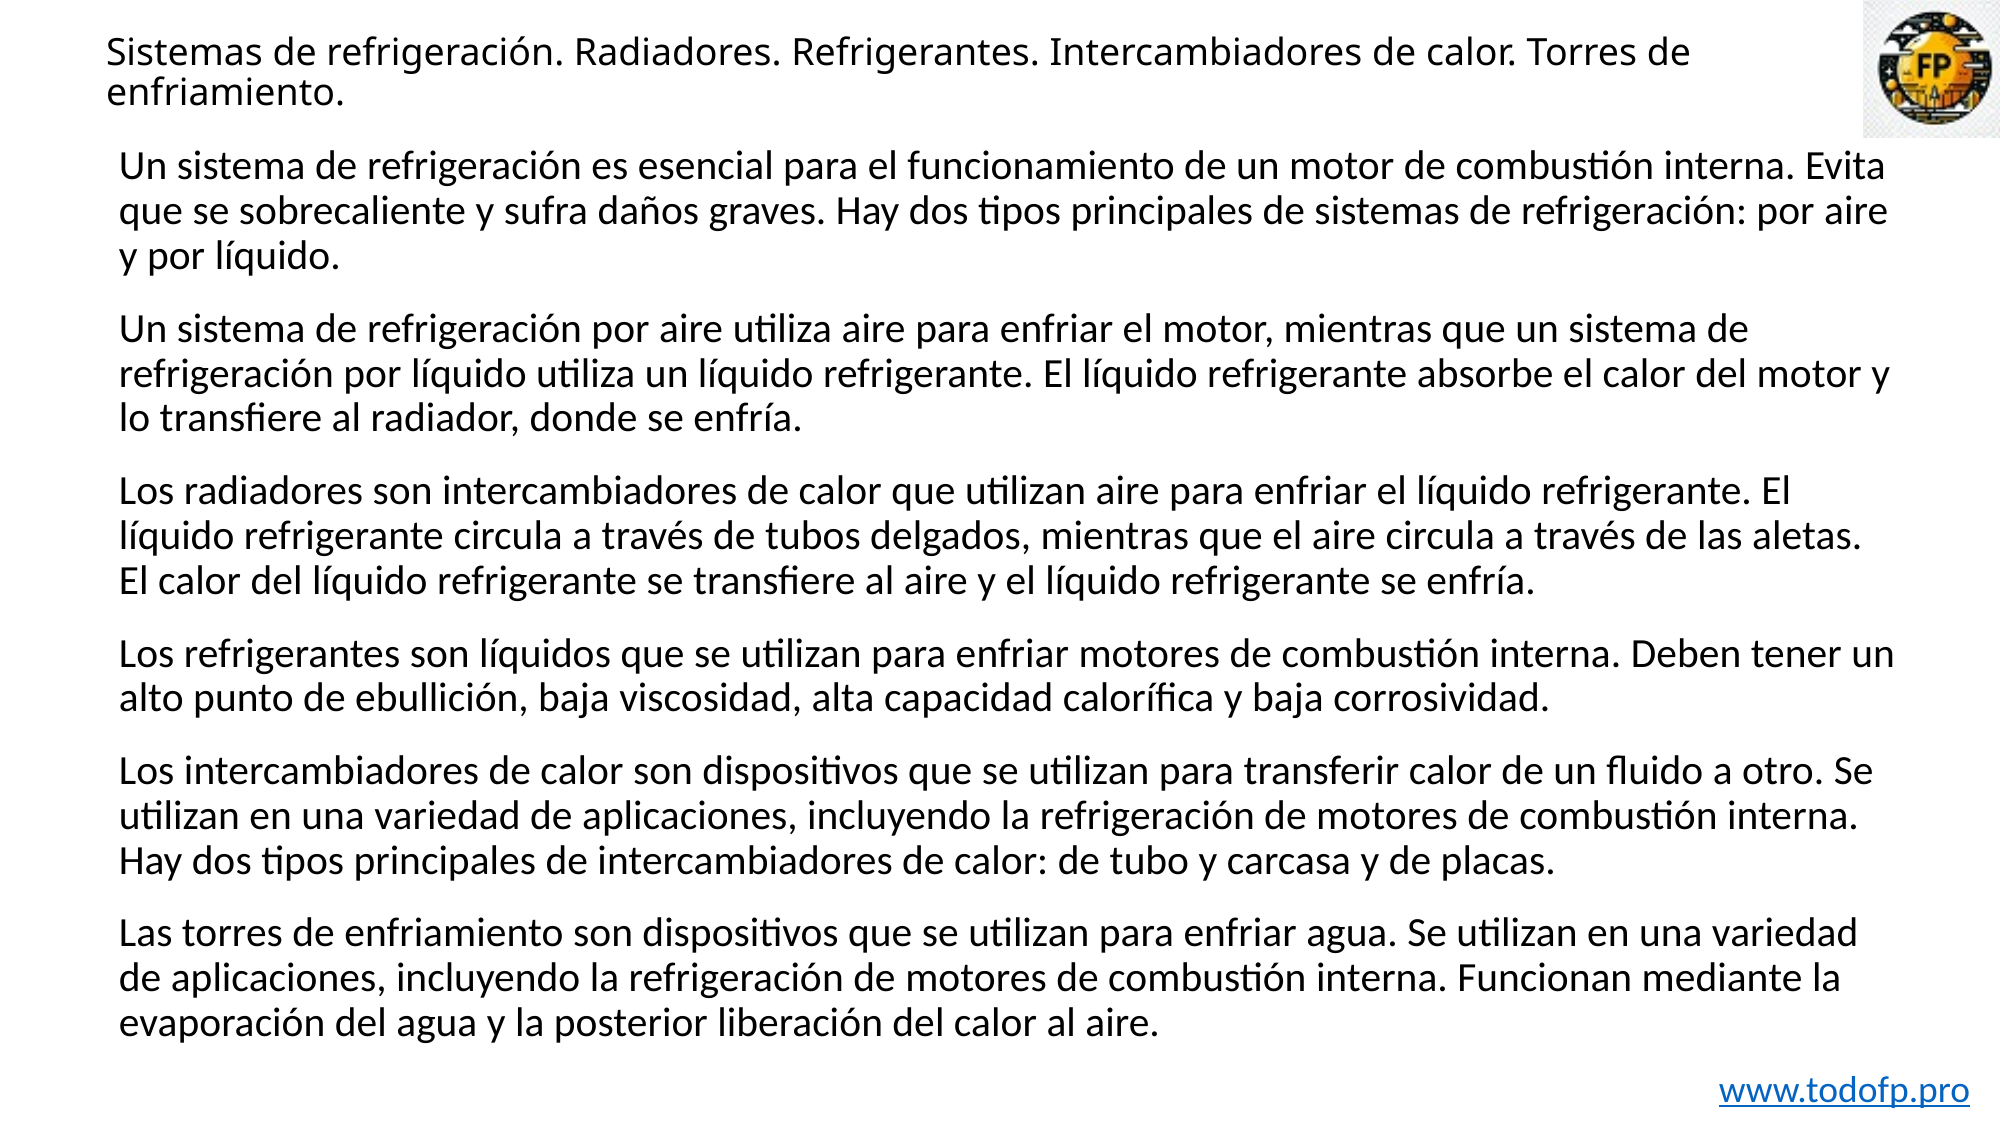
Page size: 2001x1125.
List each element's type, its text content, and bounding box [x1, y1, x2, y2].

picture [1863, 0, 2000, 138]
list Un sistema de refrigeración es esencial para el funcionamiento de un motor de combustión interna. Evita que se sobrecaliente y sufra daños graves. Hay dos tipos principales de sistemas de refrigeración: por aire y por líquido. Un sistema de refrigeración por aire utiliza aire para enfriar el motor, mientras que un sistema de refrigeración por líquido utiliza un líquido refrigerante. El líquido refrigerante absorbe el calor del motor y lo transfiere al radiador, donde se enfría. Los radiadores son intercambiadores de calor que utilizan aire para enfriar el líquido refrigerante. El líquido refrigerante circula a través de tubos delgados, mientras que el aire circula a través de las aletas. El calor del líquido refrigerante se transfiere al aire y el líquido refrigerante se enfría. Los refrigerantes son líquidos que se utilizan para enfriar motores de combustión interna. Deben tener un alto punto de ebullición, baja viscosidad, alta capacidad calorífica y baja corrosividad. Los intercambiadores de calor son dispositivos que se utilizan para transferir calor de un fluido a otro. Se utilizan en una variedad de aplicaciones, incluyendo la refrigeración de motores de combustión interna. Hay dos tipos principales de intercambiadores de calor: de tubo y carcasa y de placas. Las torres de enfriamiento son dispositivos que se utilizan para enfriar agua. Se utilizan en una variedad de aplicaciones, incluyendo la refrigeración de motores de combustión interna. Funcionan mediante la evaporación del agua y la posterior liberación del calor al aire. [104, 136, 1915, 1063]
text_box www.todofp.pro [1692, 1057, 1986, 1117]
title Sistemas de refrigeración. Radiadores. Refrigerantes. Intercambiadores de calor. Torres de enfriamiento. [91, 16, 1819, 131]
